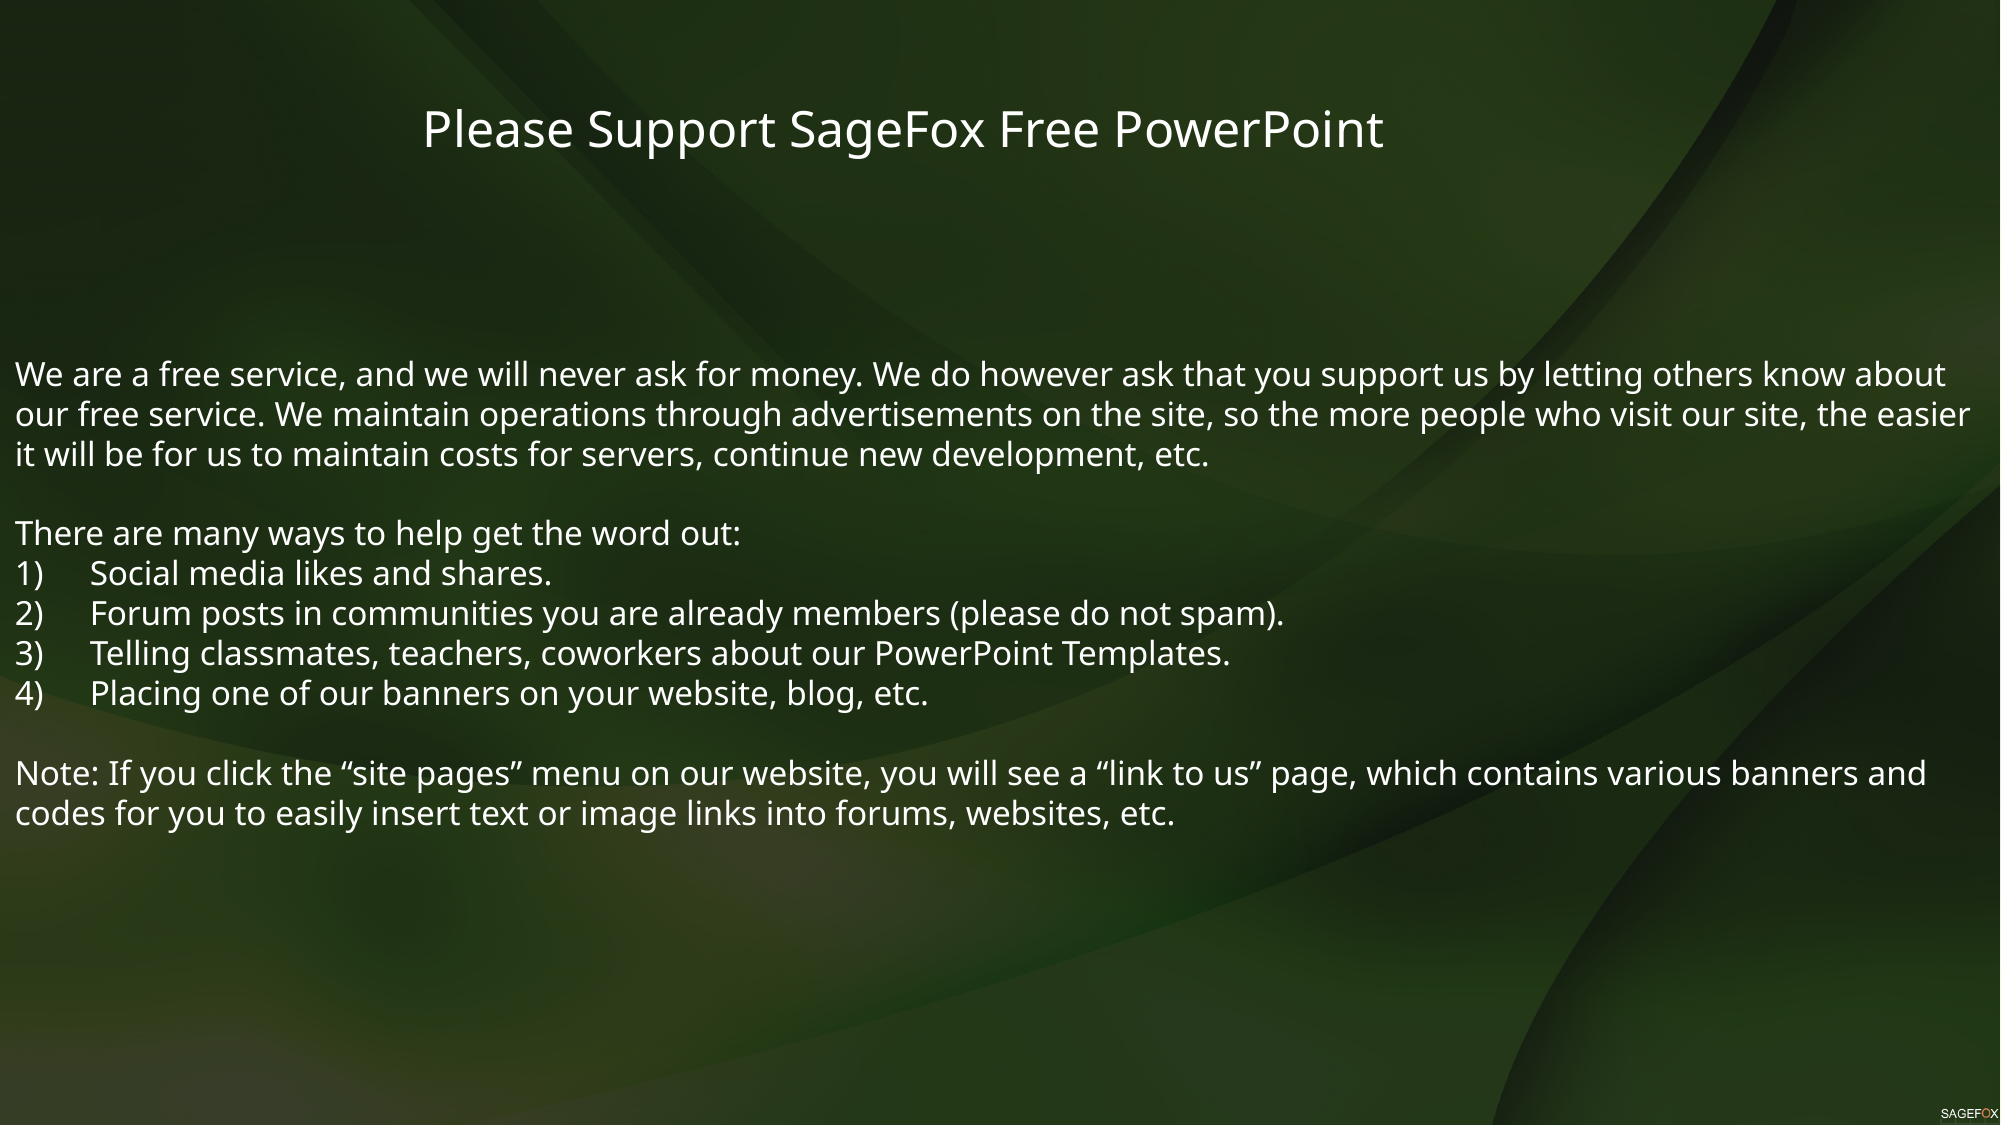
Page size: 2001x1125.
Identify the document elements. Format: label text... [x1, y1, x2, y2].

title Please Support SageFox Free PowerPoint [363, 72, 1444, 190]
text_box We are a free service, and we will never ask for money. We do however ask that you support us by letting others know about our free service. We maintain operations through advertisements on the site, so the more people who visit our site, the easier it will be for us to maintain costs for servers, continue new development, etc. There are many ways to help get the word out: Social media likes and shares. Forum posts in communities you are already members (please do not spam). Telling classmates, teachers, coworkers about our PowerPoint Templates. Placing one of our banners on your website, blog, etc. Note: If you click the “site pages” menu on our website, you will see a “link to us” page, which contains various banners and codes for you to easily insert text or image links into forums, websites, etc. [0, 0, 2000, 1125]
